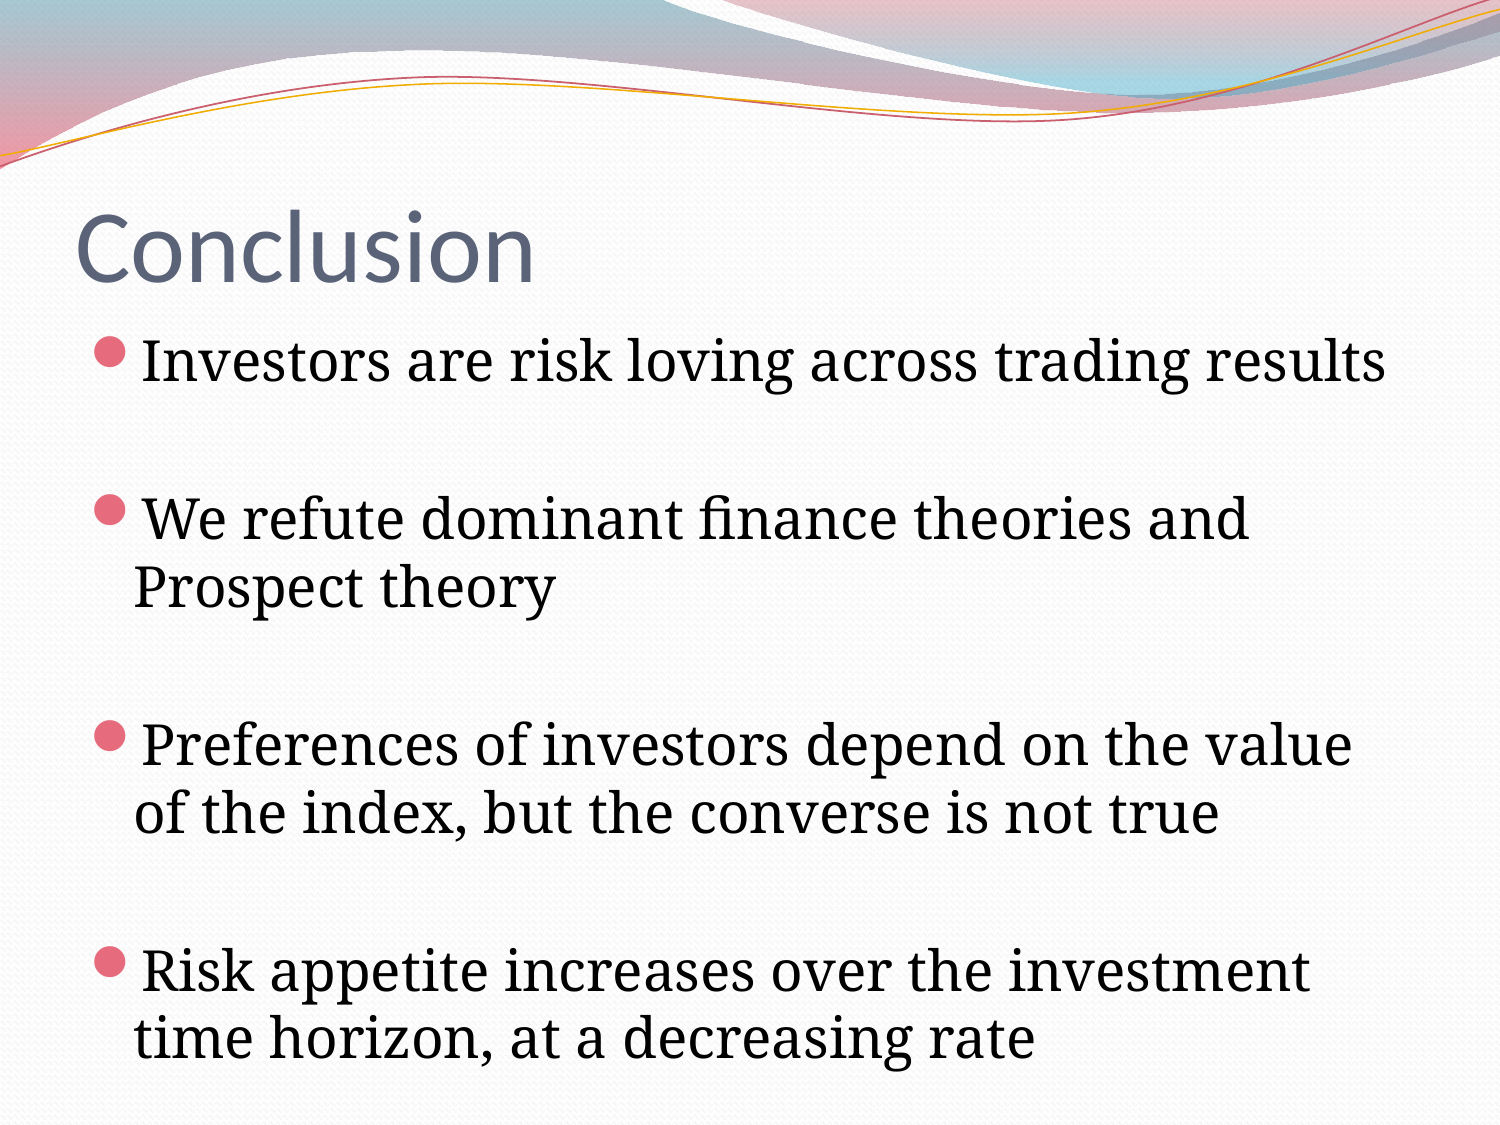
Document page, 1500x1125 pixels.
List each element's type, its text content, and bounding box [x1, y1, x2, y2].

list Investors are risk loving across trading results We refute dominant finance theories and Prospect theory Preferences of investors depend on the value of the index, but the converse is not true Risk appetite increases over the investment time horizon, at a decreasing rate [75, 317, 1425, 1125]
title Conclusion [75, 115, 1425, 303]
